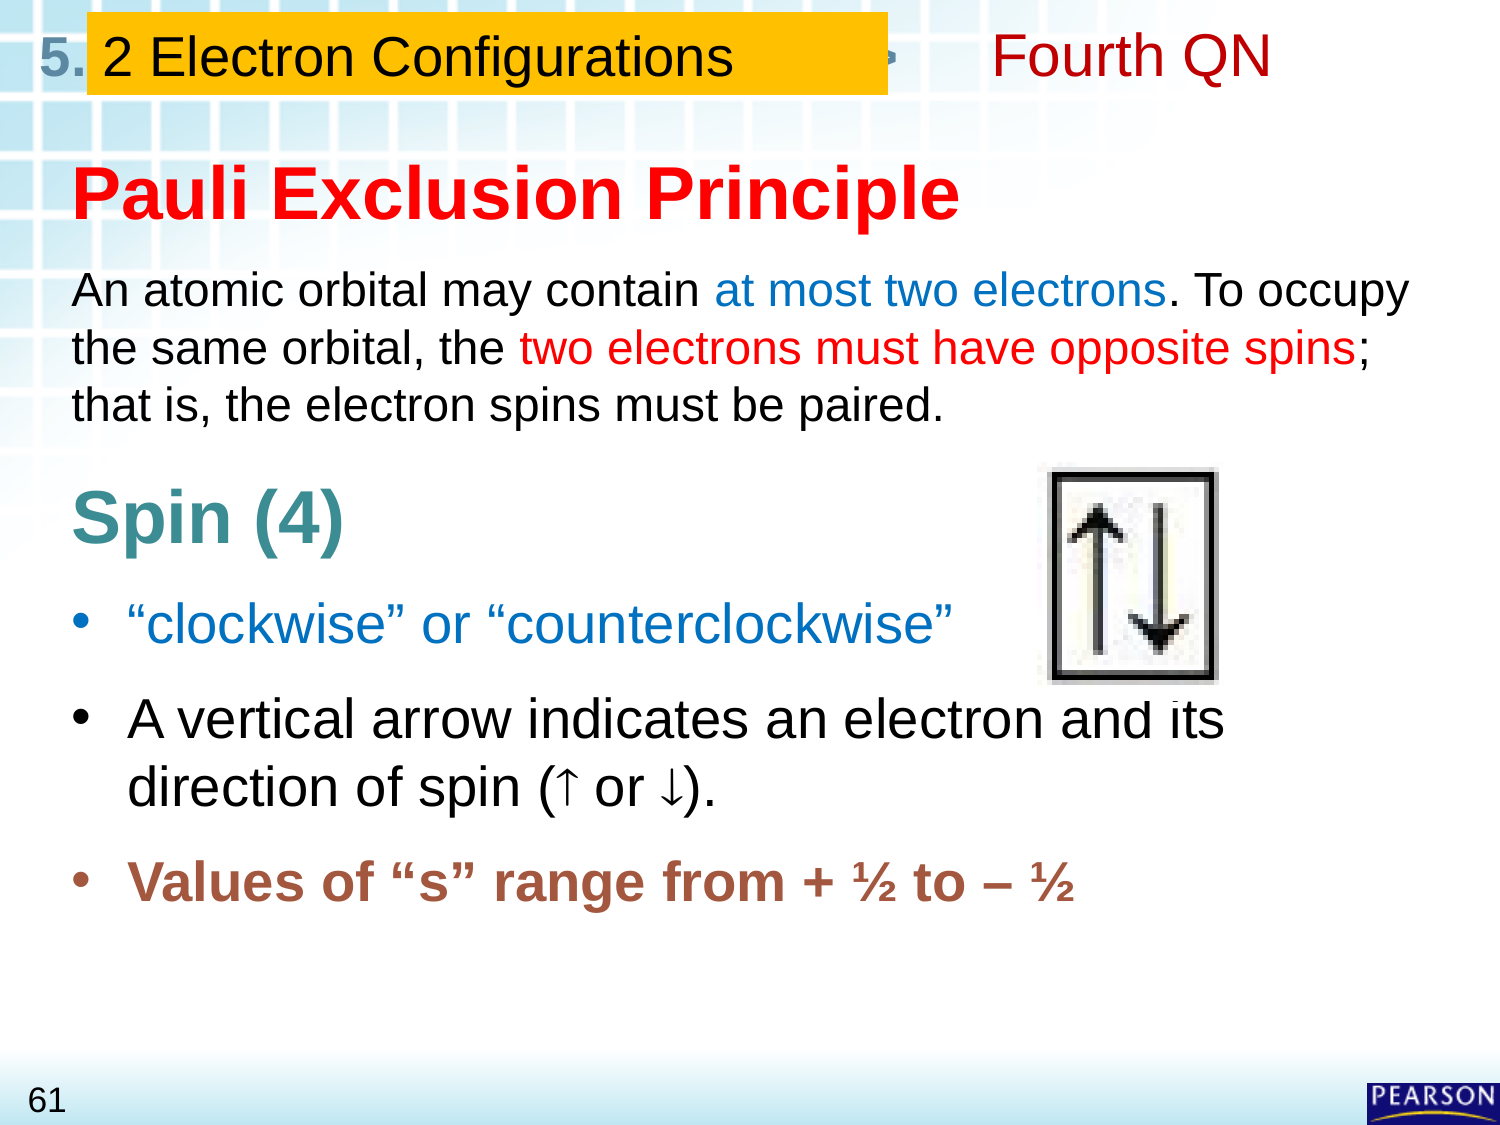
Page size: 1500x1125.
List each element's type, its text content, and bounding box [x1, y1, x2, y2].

picture [0, 0, 1311, 624]
text_box 2 Electron Configurations [87, 12, 888, 95]
text_box Fourth QN [937, 0, 1500, 113]
picture [1367, 1083, 1500, 1125]
text_box Pauli Exclusion Principle An atomic orbital may contain at most two electrons. To occupy the same orbital, the two electrons must have opposite spins; that is, the electron spins must be paired. Spin (4) “clockwise” or “counterclockwise” A vertical arrow indicates an electron and its direction of spin ( or ). Values of “s” range from + ½ to – ½ [56, 137, 1463, 921]
picture [1012, 437, 1250, 701]
